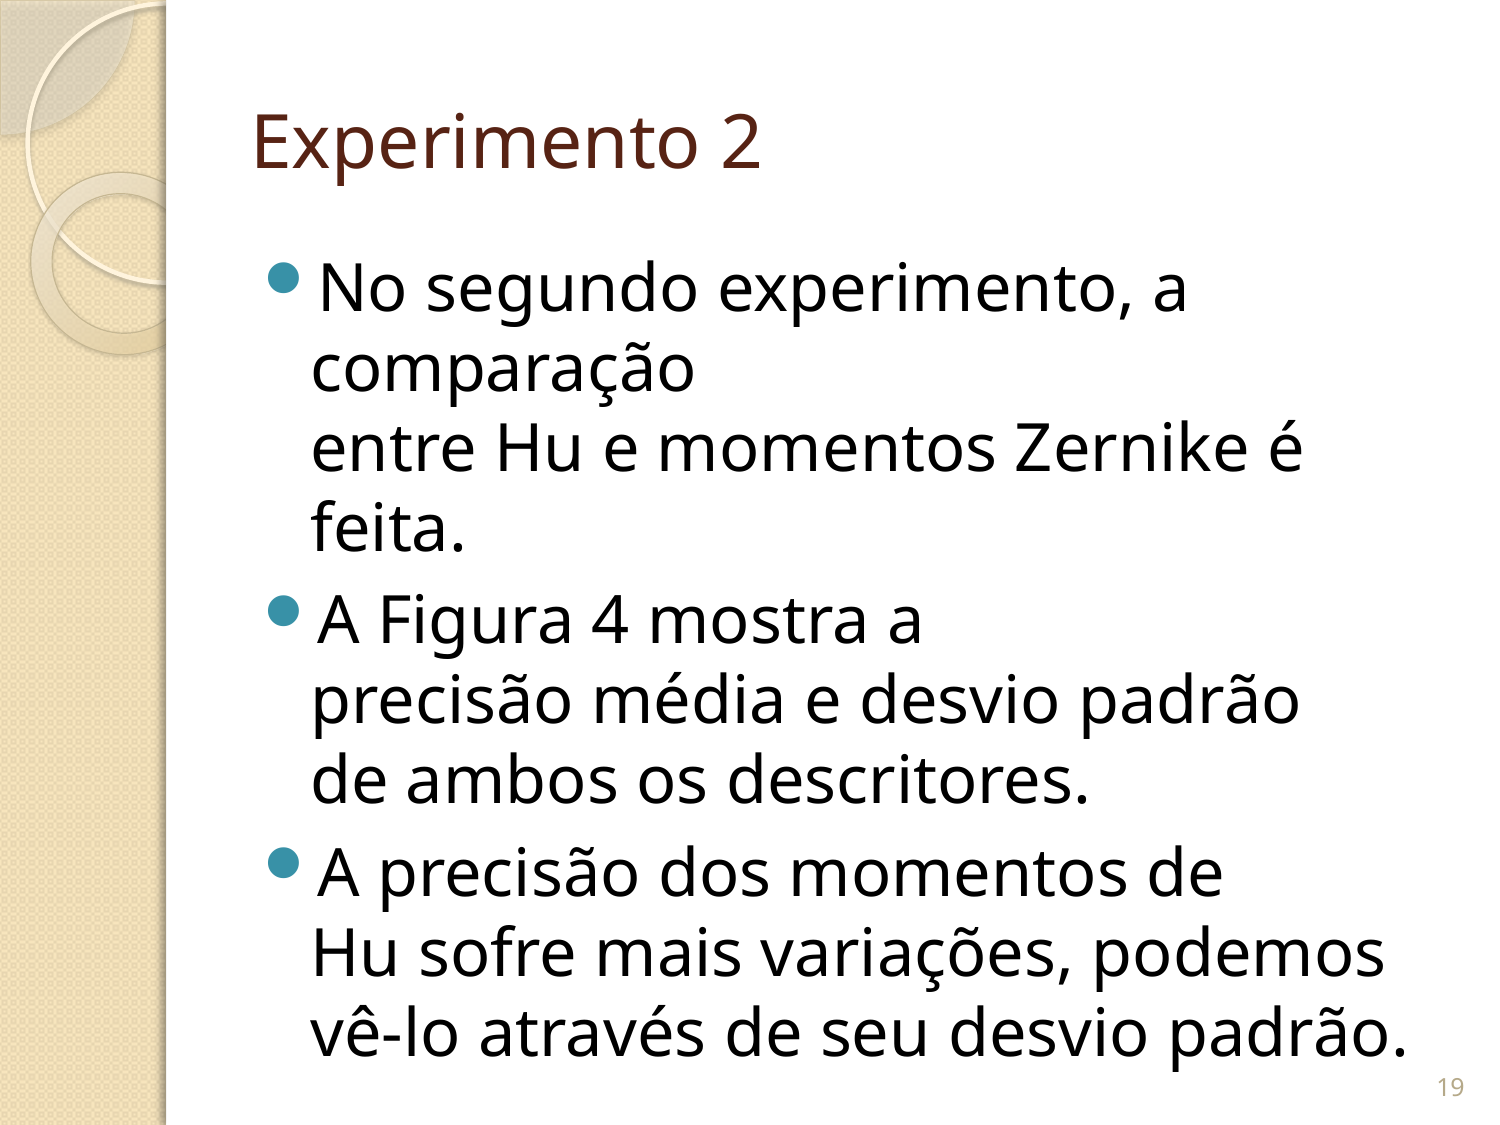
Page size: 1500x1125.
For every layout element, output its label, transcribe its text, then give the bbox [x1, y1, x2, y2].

list No segundo experimento, a comparação entre Hu e momentos Zernike é feita. A Figura 4 mostra a precisão média e desvio padrão de ambos os descritores. A precisão dos momentos de Hu sofre mais variações, podemos vê-lo através de seu desvio padrão. [235, 237, 1466, 1025]
slide_number 19 [1413, 1034, 1488, 1113]
title Experimento 2 [235, 45, 1466, 233]
